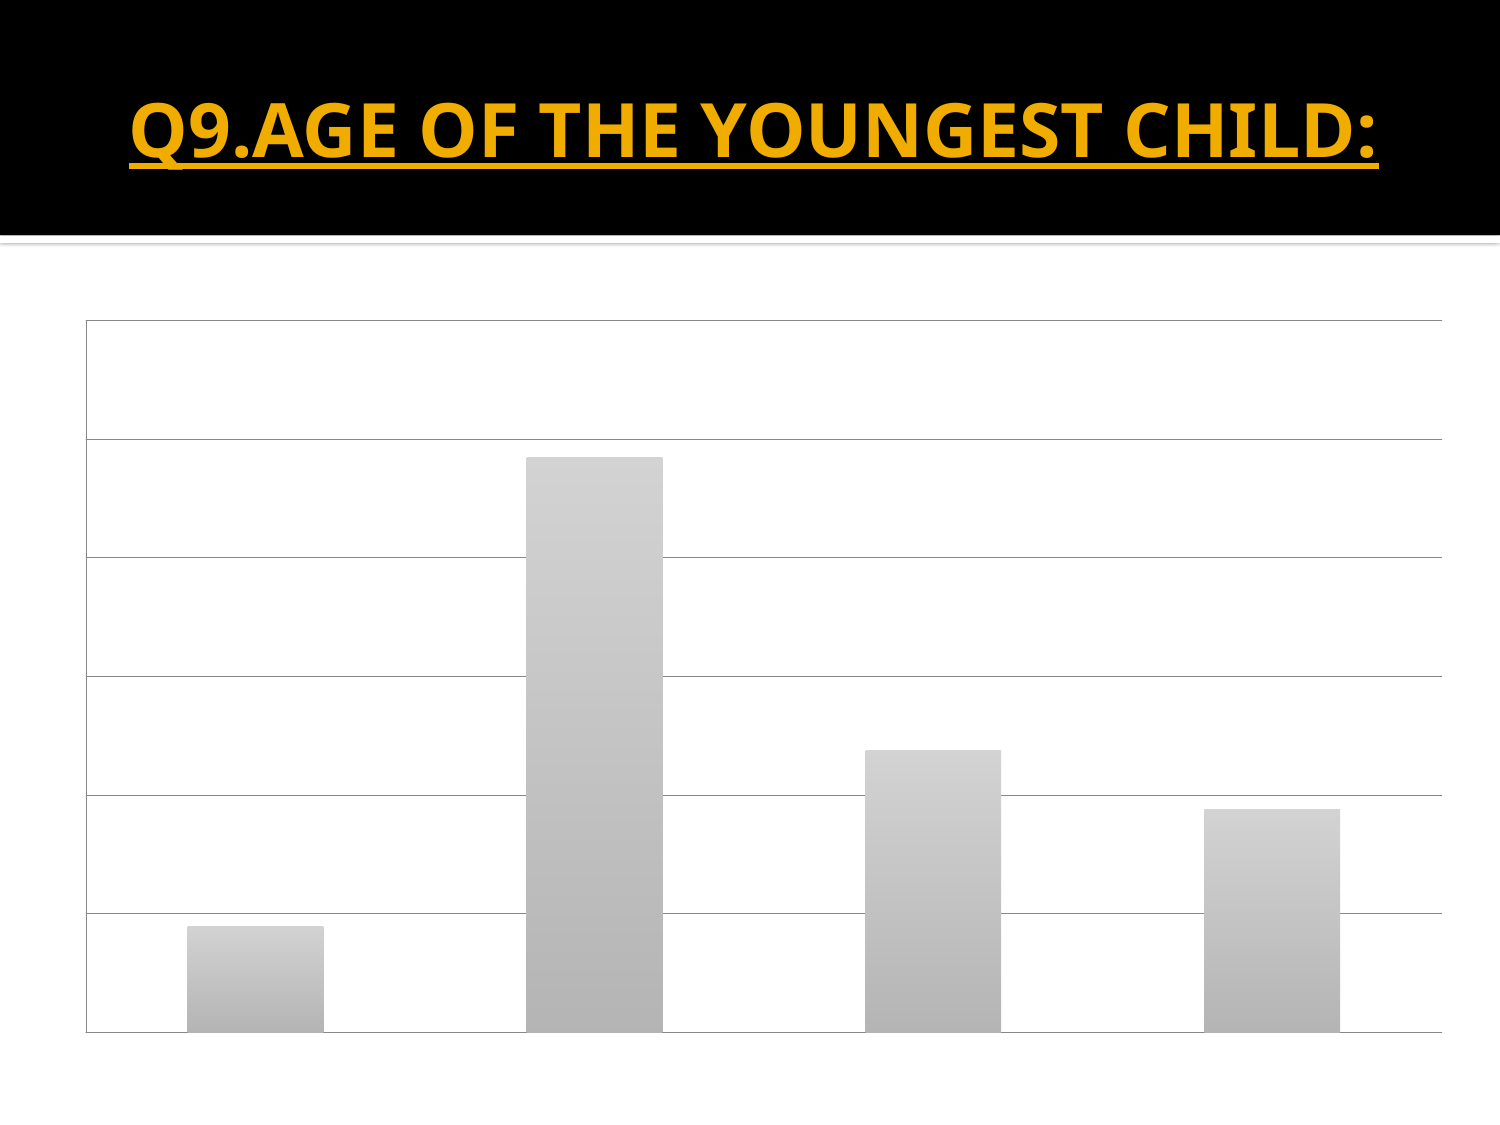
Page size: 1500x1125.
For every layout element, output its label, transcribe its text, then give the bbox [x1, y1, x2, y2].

title Q9.AGE OF THE YOUNGEST CHILD: [75, 24, 1425, 231]
chart [29, 290, 1471, 1083]
